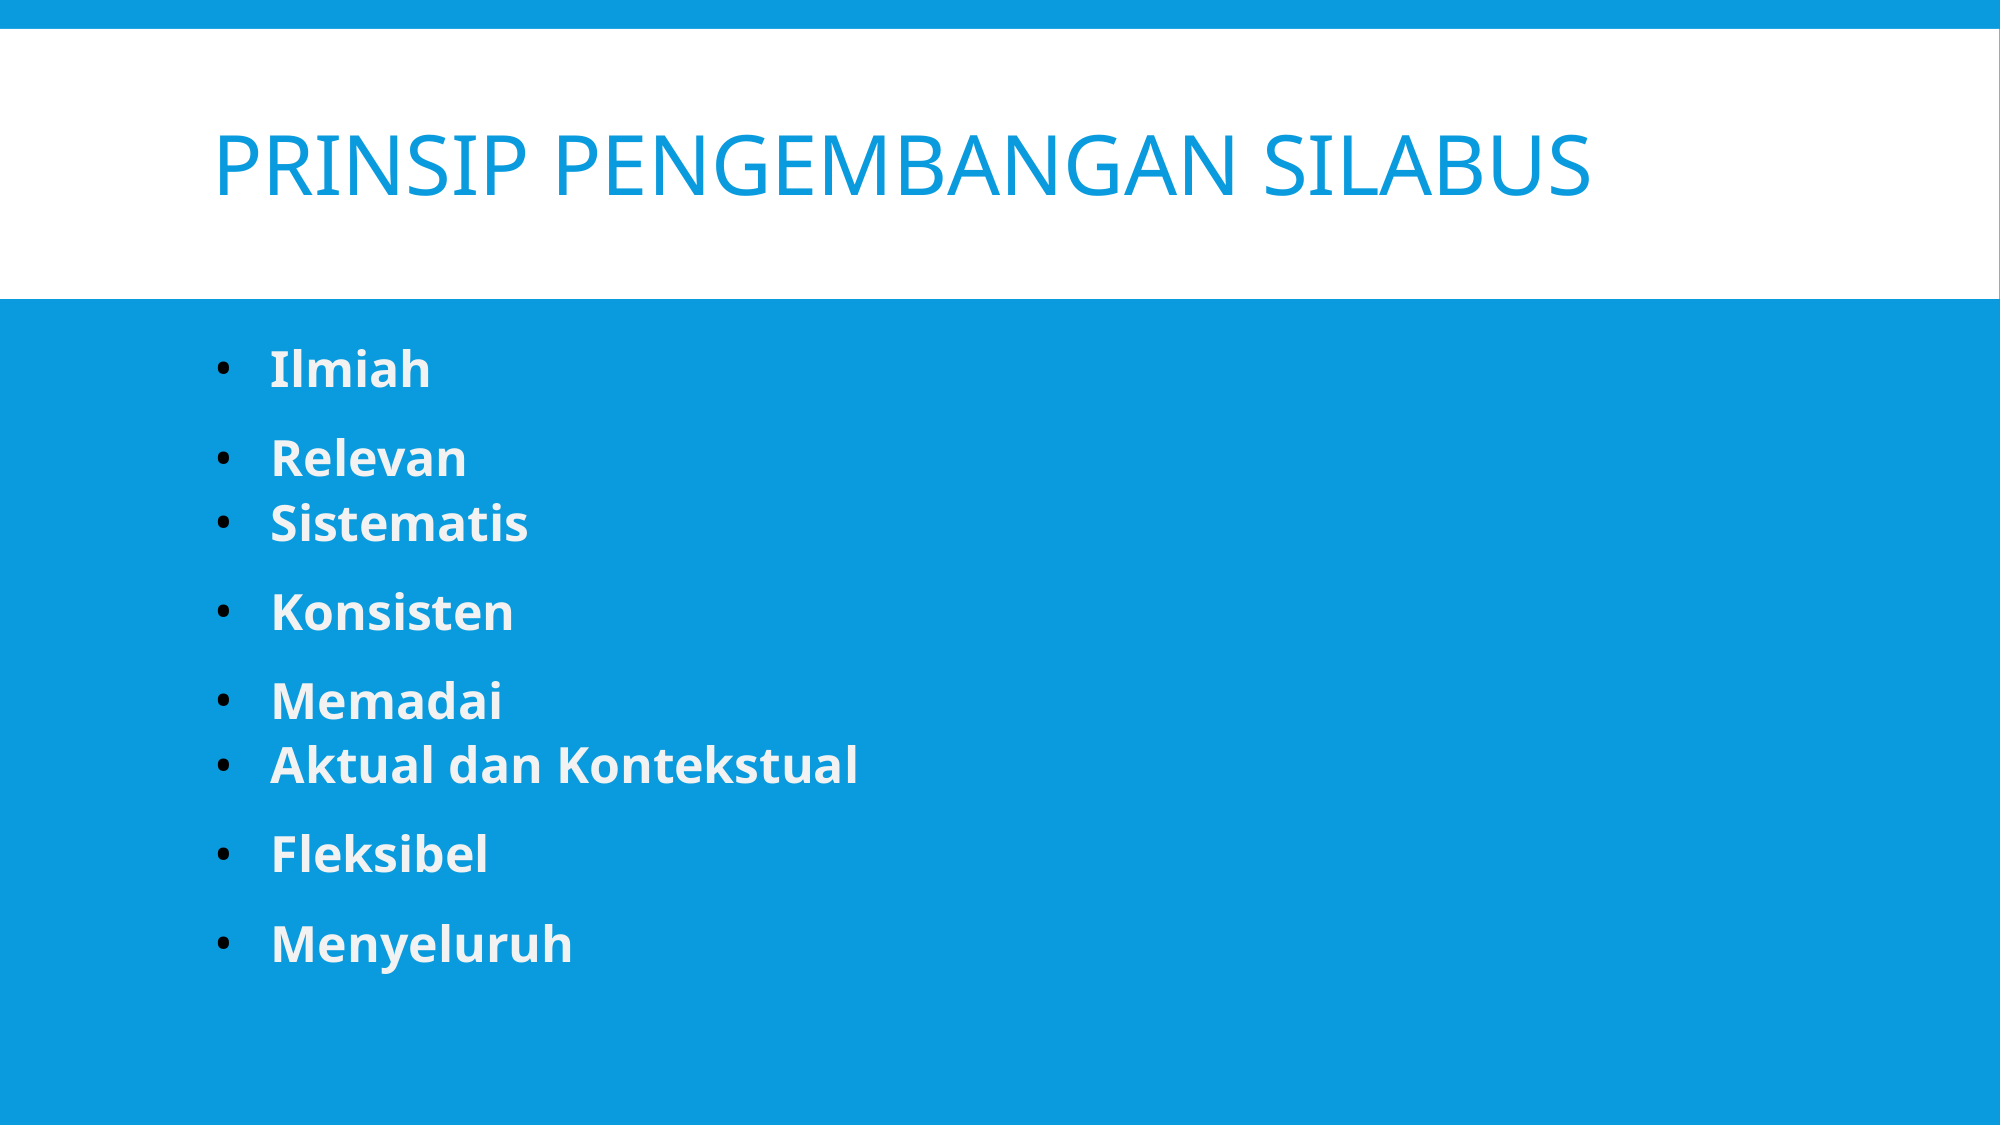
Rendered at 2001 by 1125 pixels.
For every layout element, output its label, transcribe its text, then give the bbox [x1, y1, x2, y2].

title PRINSIP PENGEMBANGAN SILABUS [197, 46, 1803, 295]
list Ilmiah Relevan Sistematis Konsisten Memadai Aktual dan Kontekstual Fleksibel Menyeluruh [197, 329, 1803, 1020]
